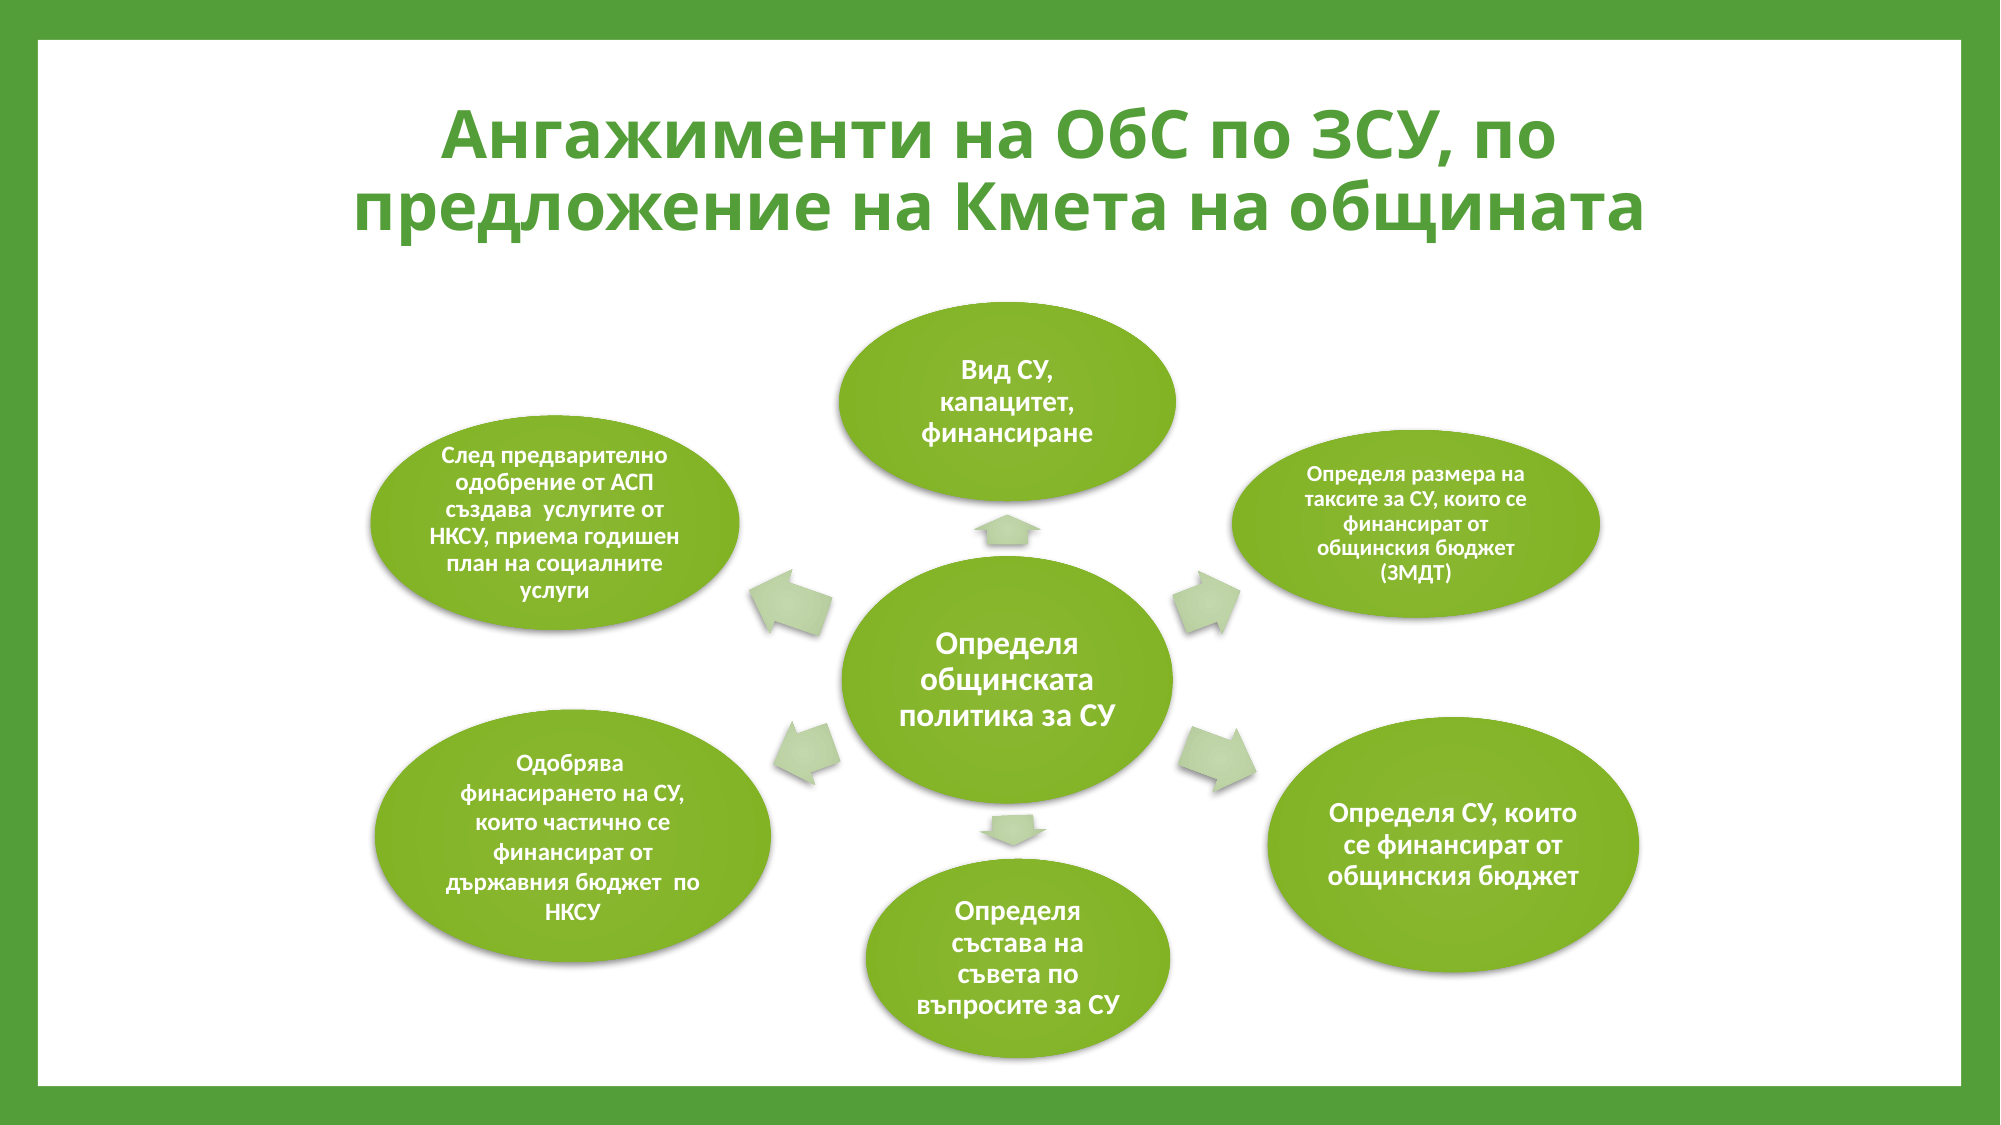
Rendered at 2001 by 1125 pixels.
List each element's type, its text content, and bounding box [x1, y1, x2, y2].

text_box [163, 301, 1840, 1059]
title Ангажименти на ОбС по ЗСУ, по предложение на Кмета на общината [189, 62, 1810, 285]
